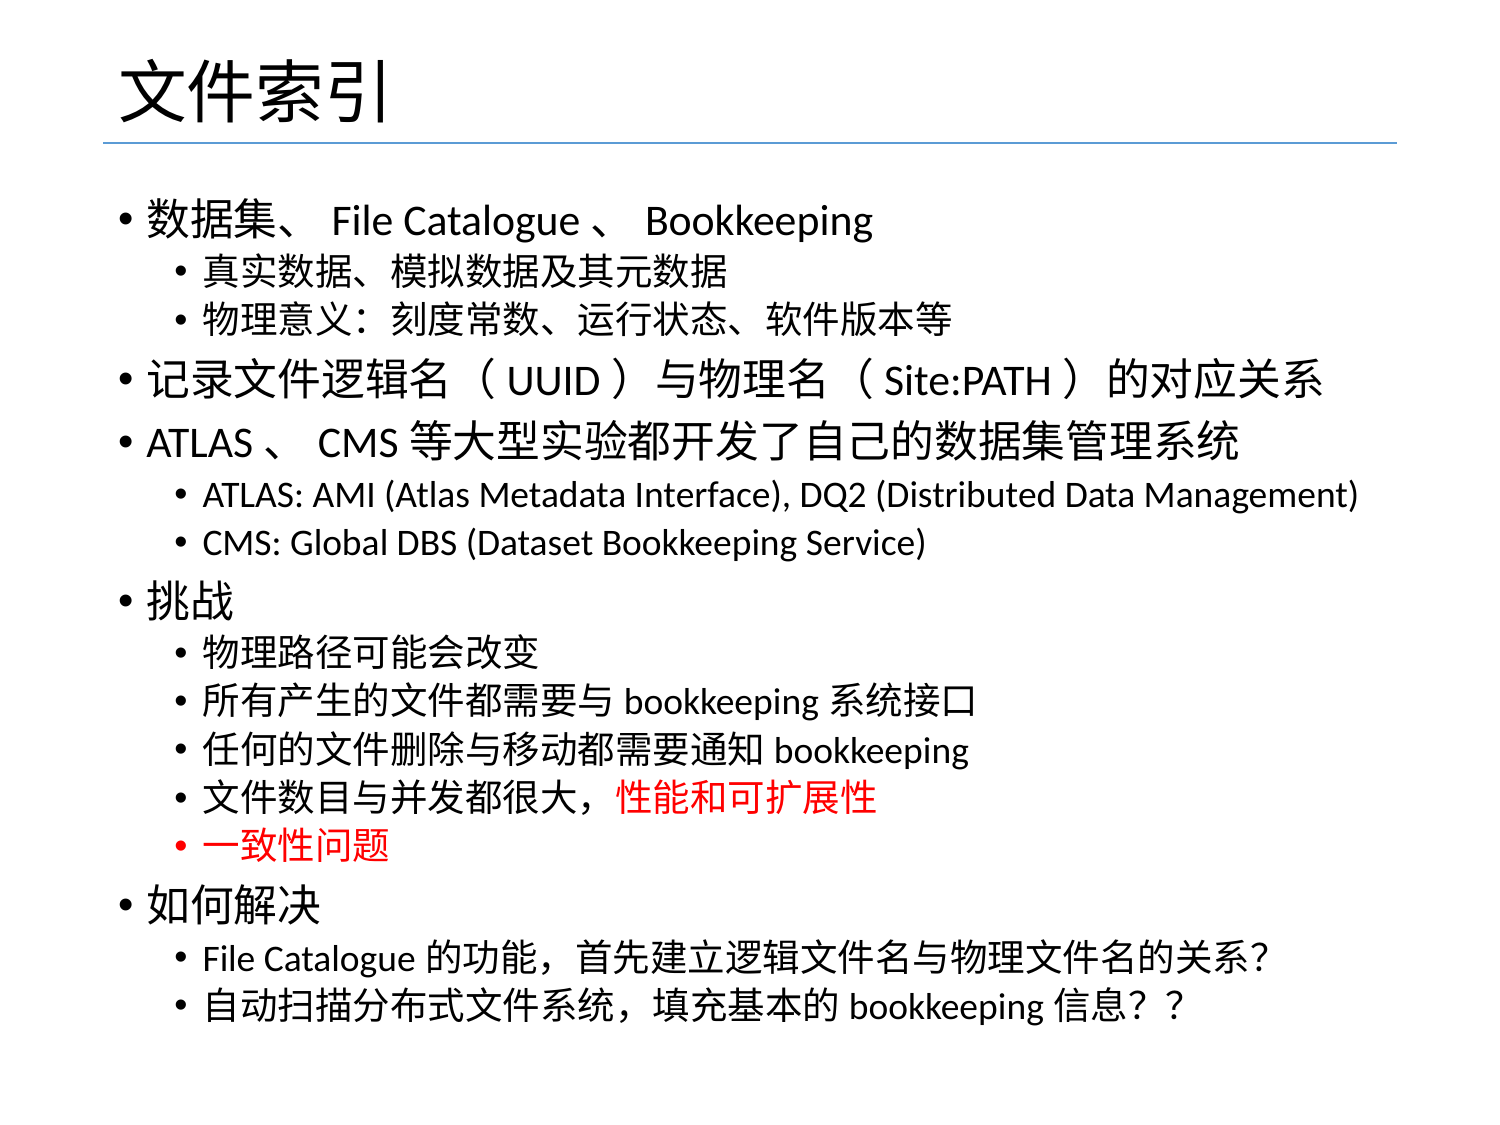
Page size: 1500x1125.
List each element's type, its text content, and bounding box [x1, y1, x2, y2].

list 数据集、File Catalogue、Bookkeeping 真实数据、模拟数据及其元数据 物理意义：刻度常数、运行状态、软件版本等 记录文件逻辑名（UUID）与物理名（Site:PATH）的对应关系 ATLAS、CMS等大型实验都开发了自己的数据集管理系统 ATLAS: AMI (Atlas Metadata Interface), DQ2 (Distributed Data Management) CMS: Global DBS (Dataset Bookkeeping Service) 挑战 物理路径可能会改变 所有产生的文件都需要与bookkeeping系统接口 任何的文件删除与移动都需要通知bookkeeping 文件数目与并发都很大，性能和可扩展性 一致性问题 如何解决 File Catalogue的功能，首先建立逻辑文件名与物理文件名的关系？ 自动扫描分布式文件系统，填充基本的bookkeeping信息？？ [103, 190, 1397, 1085]
title 文件索引 [103, 14, 1397, 177]
